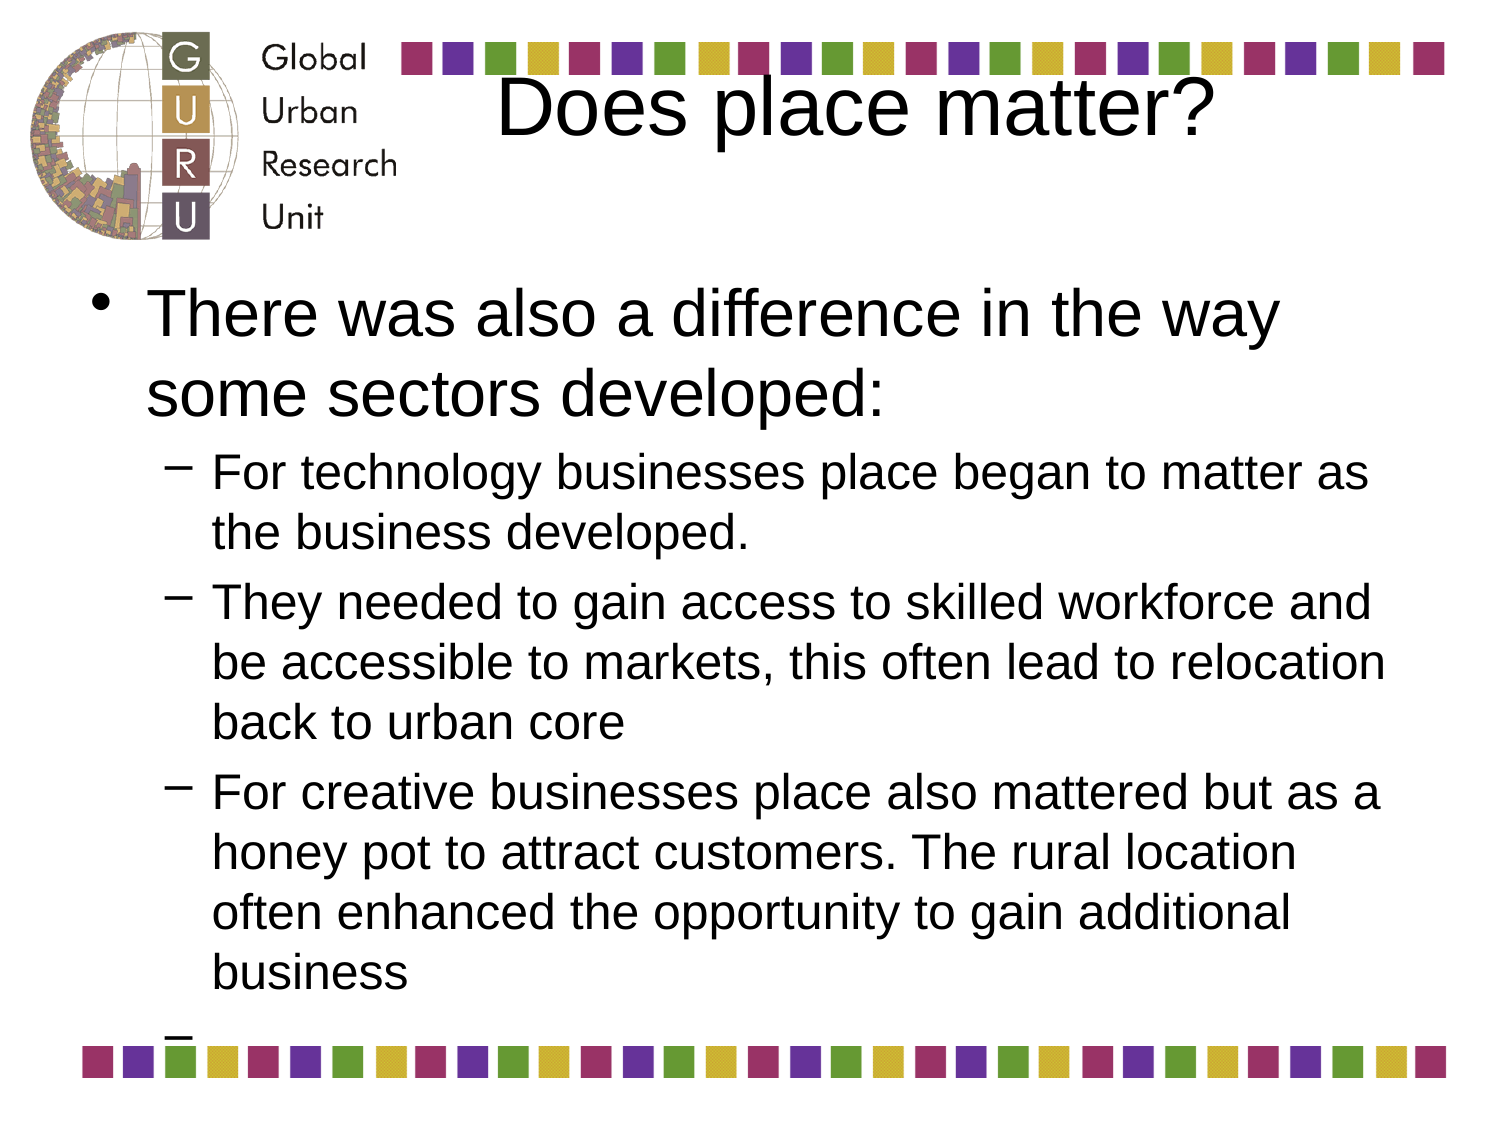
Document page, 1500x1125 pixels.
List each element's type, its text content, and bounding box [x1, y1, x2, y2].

picture [76, 1046, 1447, 1078]
list There was also a difference in the way some sectors developed: For technology businesses place began to matter as the business developed. They needed to gain access to skilled workforce and be accessible to markets, this often lead to relocation back to urban core For creative businesses place also mattered but as a honey pot to attract customers. The rural location often enhanced the opportunity to gain additional business [75, 262, 1425, 1005]
picture [29, 30, 1447, 240]
title Does place matter? [75, 45, 1425, 233]
